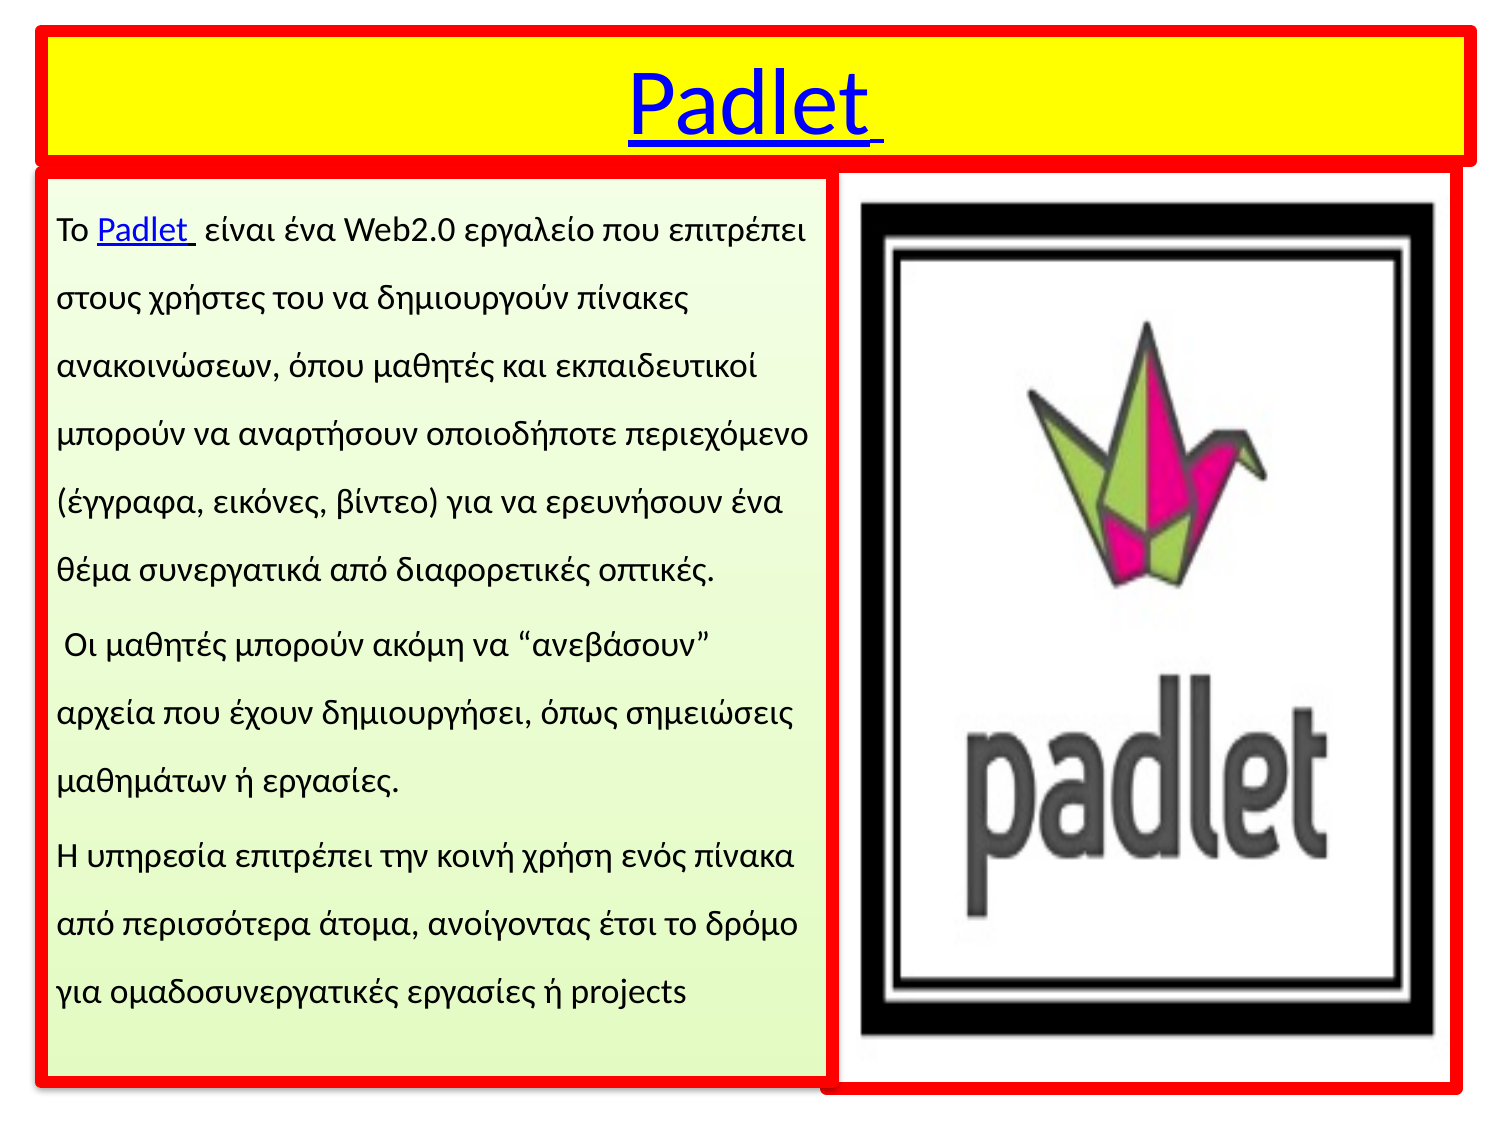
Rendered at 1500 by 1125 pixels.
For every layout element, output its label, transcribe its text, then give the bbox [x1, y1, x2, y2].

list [832, 172, 1451, 1083]
list Το Padlet είναι ένα Web2.0 εργαλείο που επιτρέπει στους χρήστες του να δημιουργούν πίνακες ανακοινώσεων, όπου μαθητές και εκπαιδευτικοί μπορούν να αναρτήσουν οποιοδήποτε περιεχόμενο (έγγραφα, εικόνες, βίντεο) για να ερευνήσουν ένα θέμα συνεργατικά από διαφορετικές οπτικές. Οι μαθητές μπορούν ακόμη να “ανεβάσουν” αρχεία που έχουν δημιουργήσει, όπως σημειώσεις μαθημάτων ή εργασίες. Η υπηρεσία επιτρέπει την κοινή χρήση ενός πίνακα από περισσότερα άτομα, ανοίγοντας έτσι το δρόμο για ομαδοσυνεργατικές εργασίες ή projects [41, 172, 831, 1083]
title Padlet [39, 29, 1473, 163]
